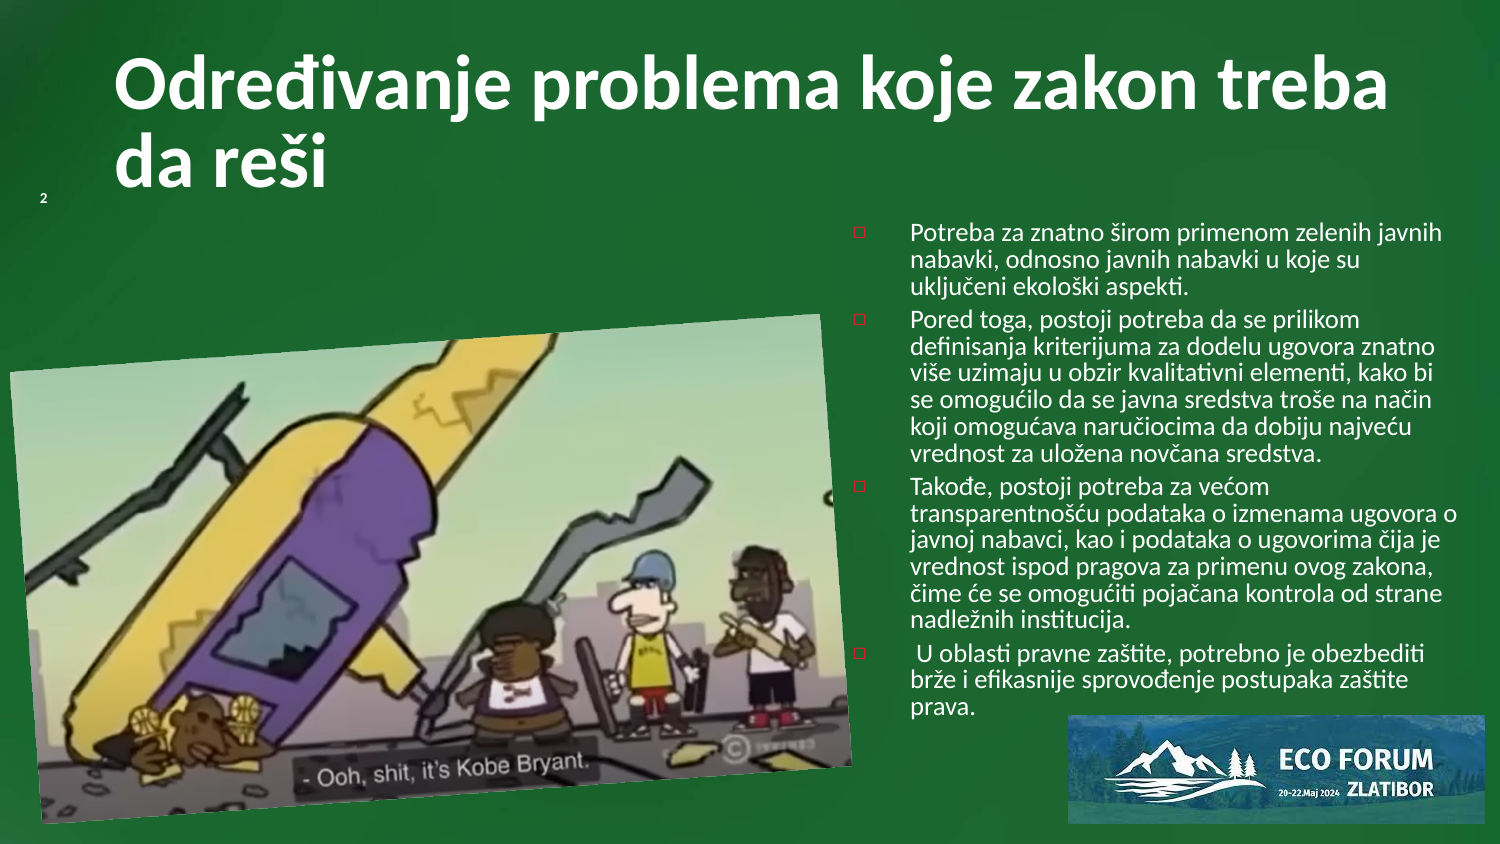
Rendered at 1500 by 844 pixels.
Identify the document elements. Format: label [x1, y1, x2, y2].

picture [0, 0, 1500, 844]
list [24, 341, 838, 796]
